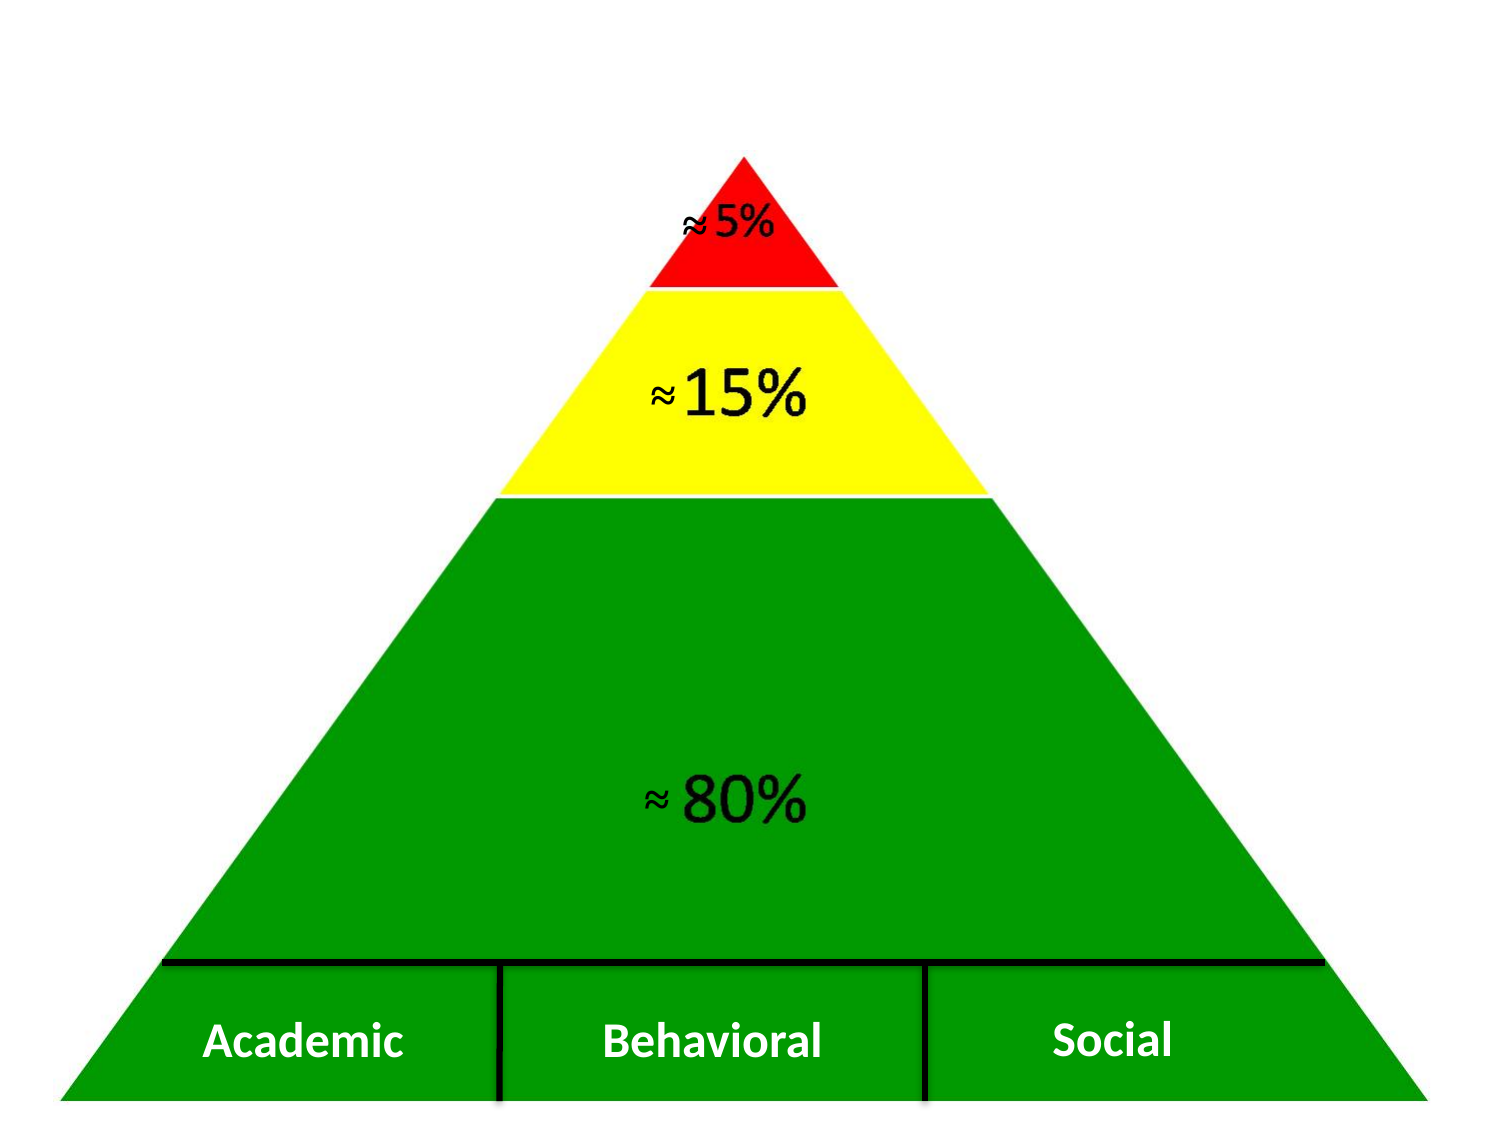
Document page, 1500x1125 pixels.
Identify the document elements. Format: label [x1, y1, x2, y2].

picture [53, 150, 1436, 1106]
